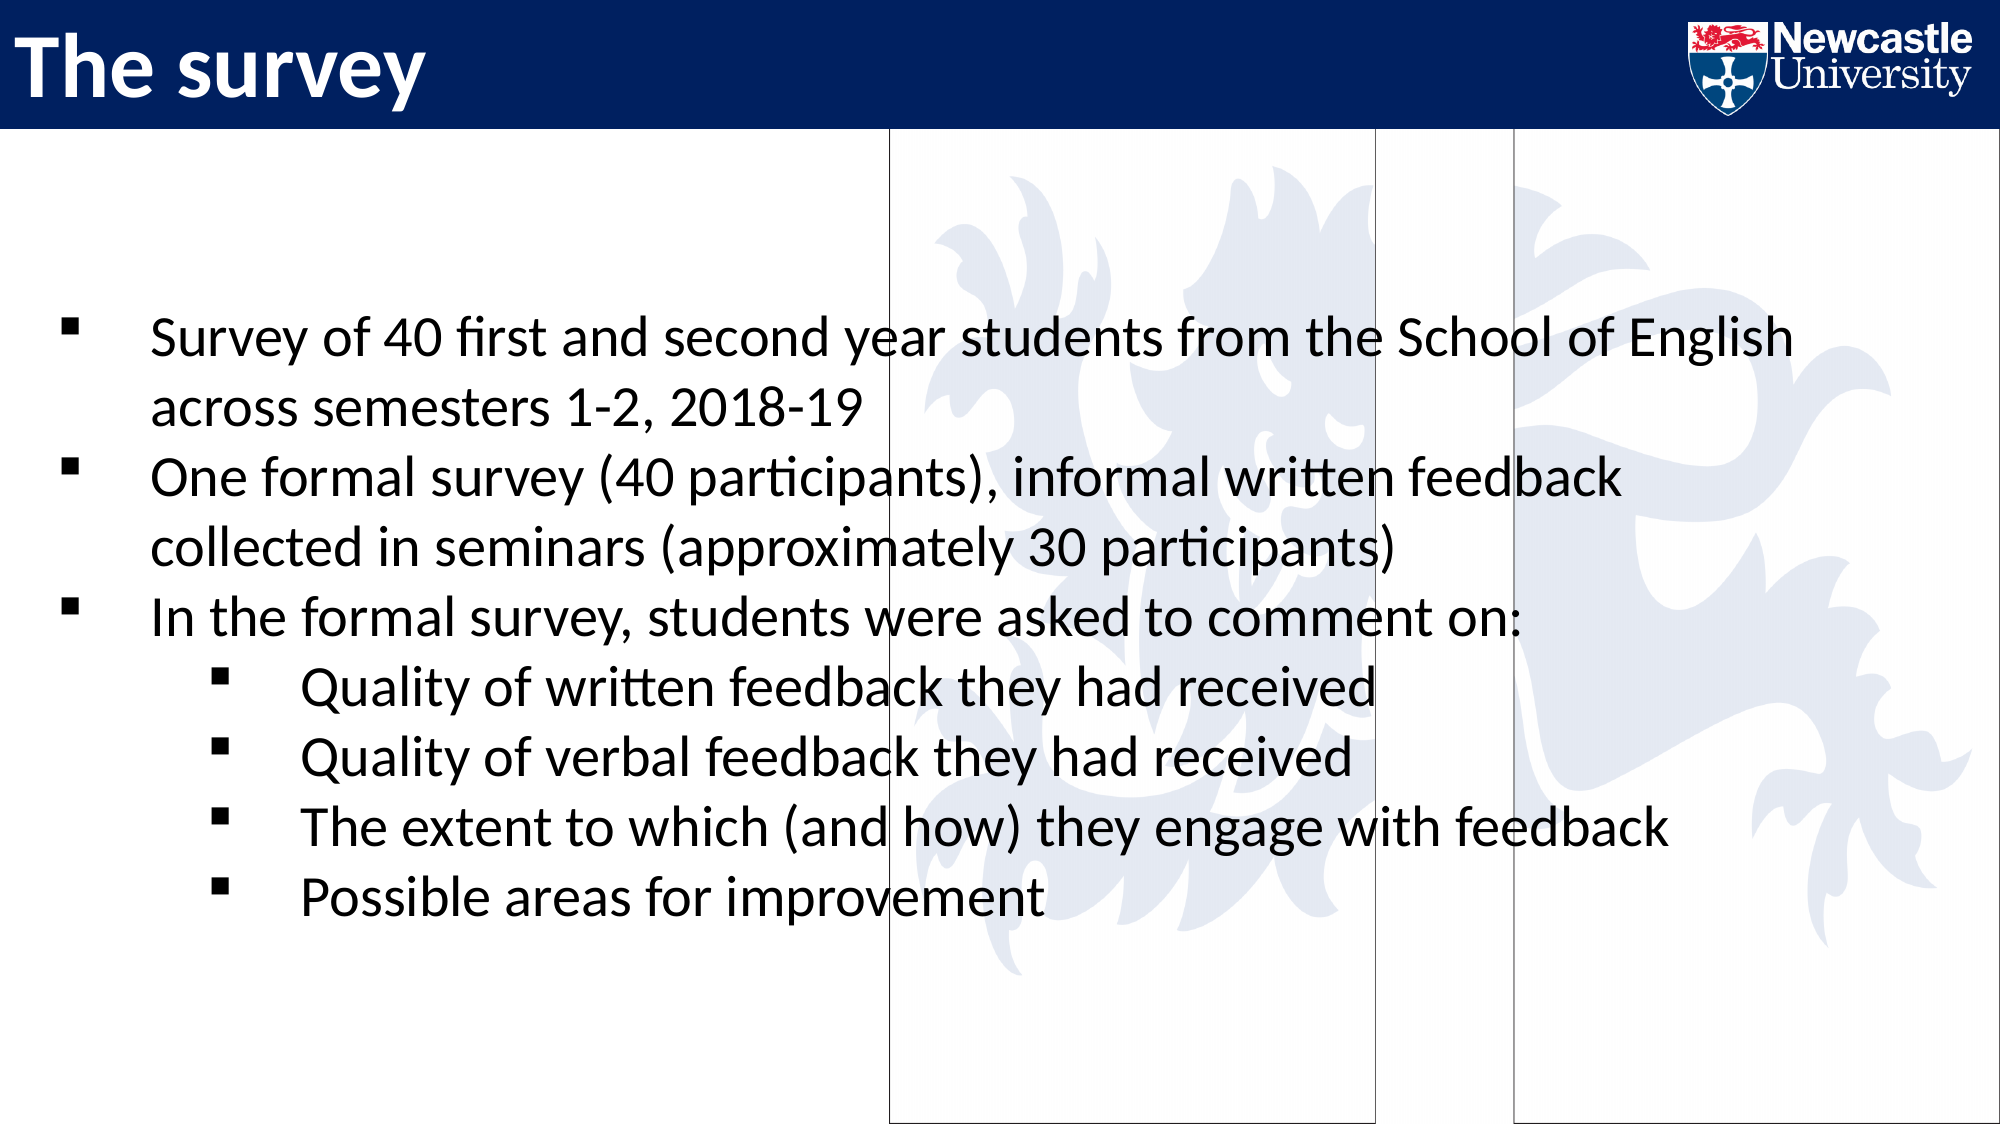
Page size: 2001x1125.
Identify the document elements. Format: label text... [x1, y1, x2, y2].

picture [889, 129, 2000, 1124]
picture [1688, 21, 1973, 116]
text_box The survey [1620, 0, 2000, 129]
text_box [0, 0, 1620, 151]
text_box Survey of 40 first and second year students from the School of English across semesters 1-2, 2018-19 One formal survey (40 participants), informal written feedback collected in seminars (approximately 30 participants) In the formal survey, students were asked to comment on: Quality of written feedback they had received Quality of verbal feedback they had received The extent to which (and how) they engage with feedback Possible areas for improvement [42, 291, 1831, 1006]
